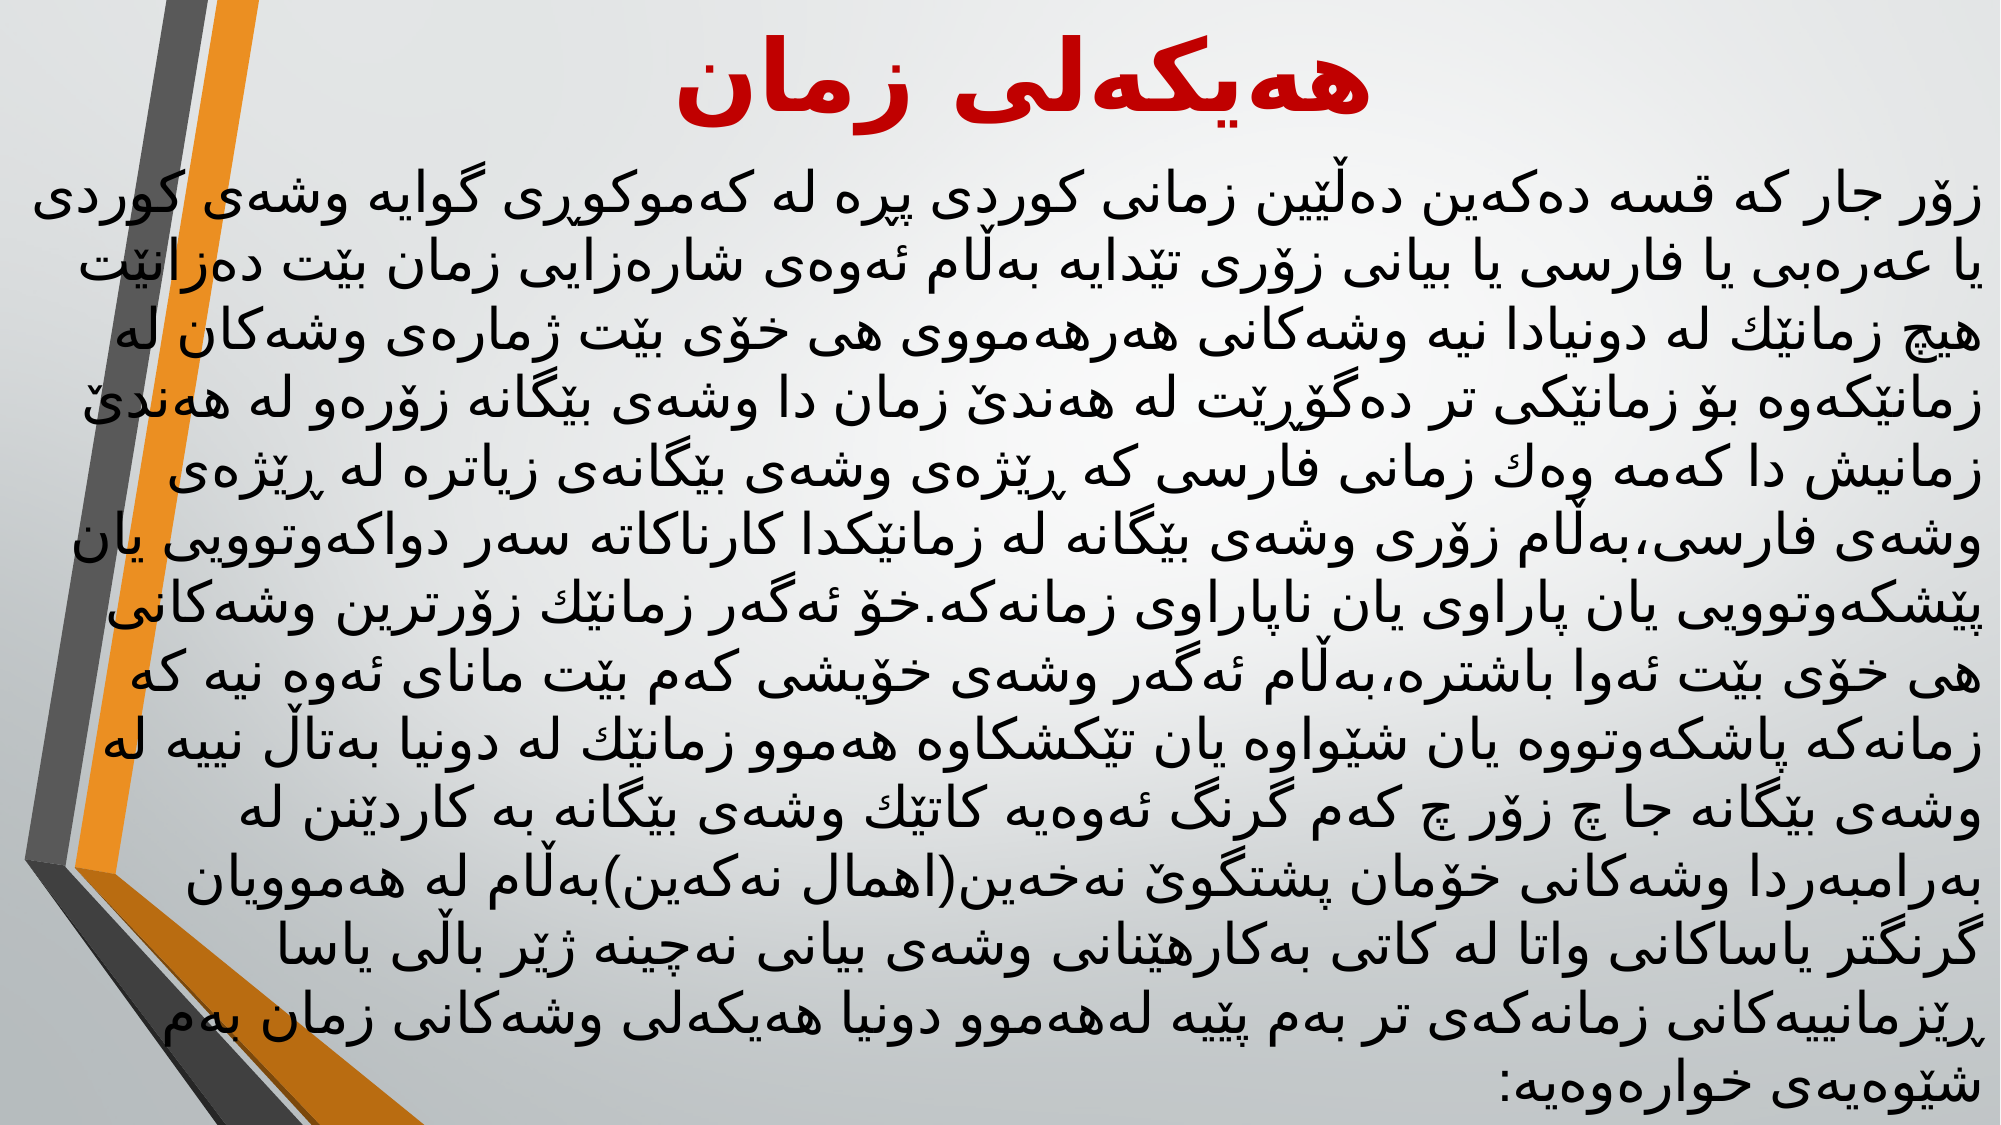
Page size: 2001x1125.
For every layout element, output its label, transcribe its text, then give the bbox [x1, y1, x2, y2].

list زۆر جار کە قسە دەکەین دەڵێین زمانی کوردی پڕە لە کەموکوڕی گوایە وشەی کوردی یا عەرەبی یا فارسی یا بیانی زۆری تێدایە بەڵام ئەوەی شارەزایی زمان بێت دەزانێت هیچ زمانێك لە دونیادا نیە وشەکانی هەرهەمووی هی خۆی بێت ژمارەی وشەکان لە زمانێکەوە بۆ زمانێکی تر دەگۆڕێت لە هەندێ زمان دا وشەی بێگانە زۆرەو لە هەندێ زمانیش دا کەمە وەك زمانی فارسی کە ڕێژەی وشەی بێگانەی زیاترە لە ڕێژەی وشەی فارسی،بەڵام زۆری وشەی بێگانە لە زمانێکدا کارناکاتە سەر دواکەوتوویی یان پێشکەوتوویی یان پاراوی یان ناپاراوی زمانەکە.خۆ ئەگەر زمانێك زۆرترین وشەکانی هی خۆی بێت ئەوا باشترە،بەڵام ئەگەر وشەی خۆیشی کەم بێت مانای ئەوە نیە کە زمانەکە پاشکەوتووە یان شێواوە یان تێکشکاوە هەموو زمانێك لە دونیا بەتاڵ نییە لە وشەی بێگانە جا چ زۆر چ کەم گرنگ ئەوەیە کاتێك وشەی بێگانە بە کاردێنن لە بەرامبەردا وشەکانی خۆمان پشتگوێ نەخەین(اهمال نەکەین)بەڵام لە هەموویان گرنگتر یاساکانی واتا لە کاتی بەکارهێنانی وشەی بیانی نەچینە ژێر باڵی یاسا ڕێزمانییەکانی زمانەکەی تر بەم پێیە لەهەموو دونیا هەیکەلی وشەکانی زمان بەم شێوەیەی خوارەوەیە: [0, 143, 2000, 1125]
title هەیکەلی زمان [512, 0, 1537, 143]
